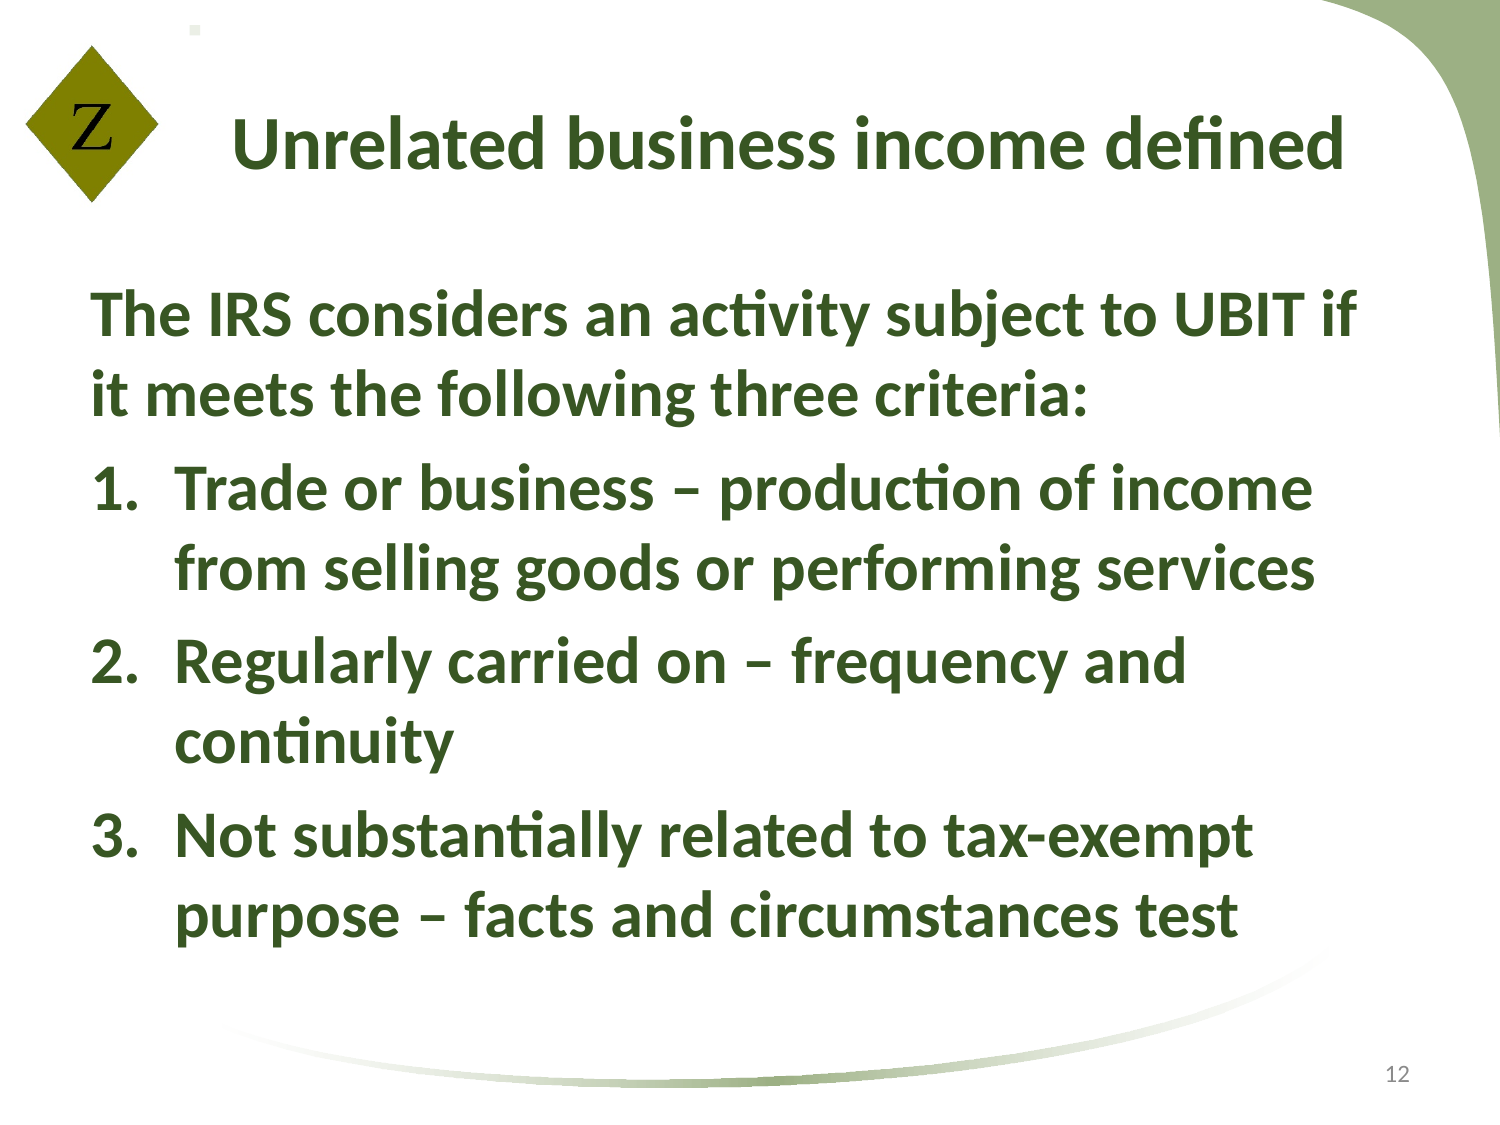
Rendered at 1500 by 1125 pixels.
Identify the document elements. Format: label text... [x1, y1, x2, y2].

list The IRS considers an activity subject to UBIT if it meets the following three criteria: Trade or business – production of income from selling goods or performing services Regularly carried on – frequency and continuity Not substantially related to tax-exempt purpose – facts and circumstances test [75, 262, 1425, 1005]
picture [1, 0, 183, 233]
title Unrelated business income defined [187, 45, 1425, 233]
slide_number 12 [1074, 1042, 1425, 1103]
